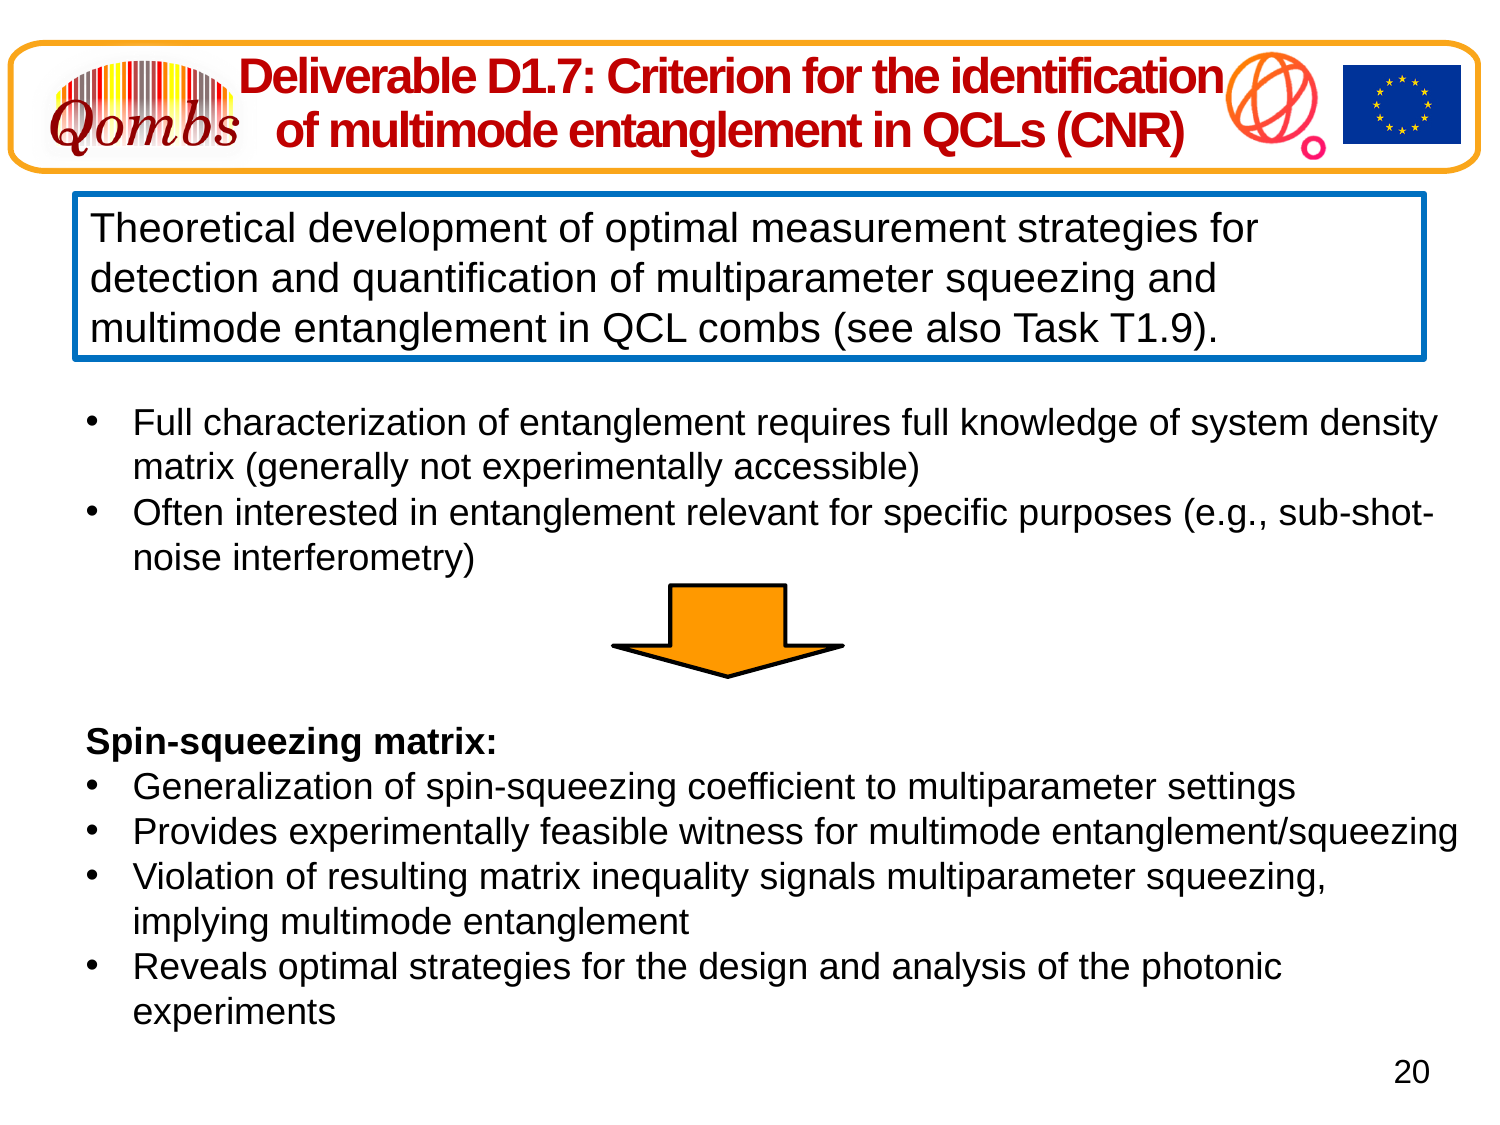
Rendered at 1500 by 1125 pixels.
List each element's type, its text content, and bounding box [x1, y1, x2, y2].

text_box Theoretical development of optimal measurement strategies for detection and quantification of multiparameter squeezing and multimode entanglement in QCL combs (see also Task T1.9). [75, 193, 1424, 359]
text_box Full characterization of entanglement requires full knowledge of system density matrix (generally not experimentally accessible) Often interested in entanglement relevant for specific purposes (e.g., sub-shot-noise interferometry) [70, 390, 1482, 584]
picture [31, 42, 257, 170]
title Deliverable D1.7: Criterion for the identification of multimode entanglement in QCLs (CNR) [227, 43, 1234, 167]
text_box 20 [1107, 1051, 1446, 1103]
picture [1343, 65, 1461, 144]
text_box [70, 585, 1482, 1043]
picture [1234, 51, 1329, 160]
